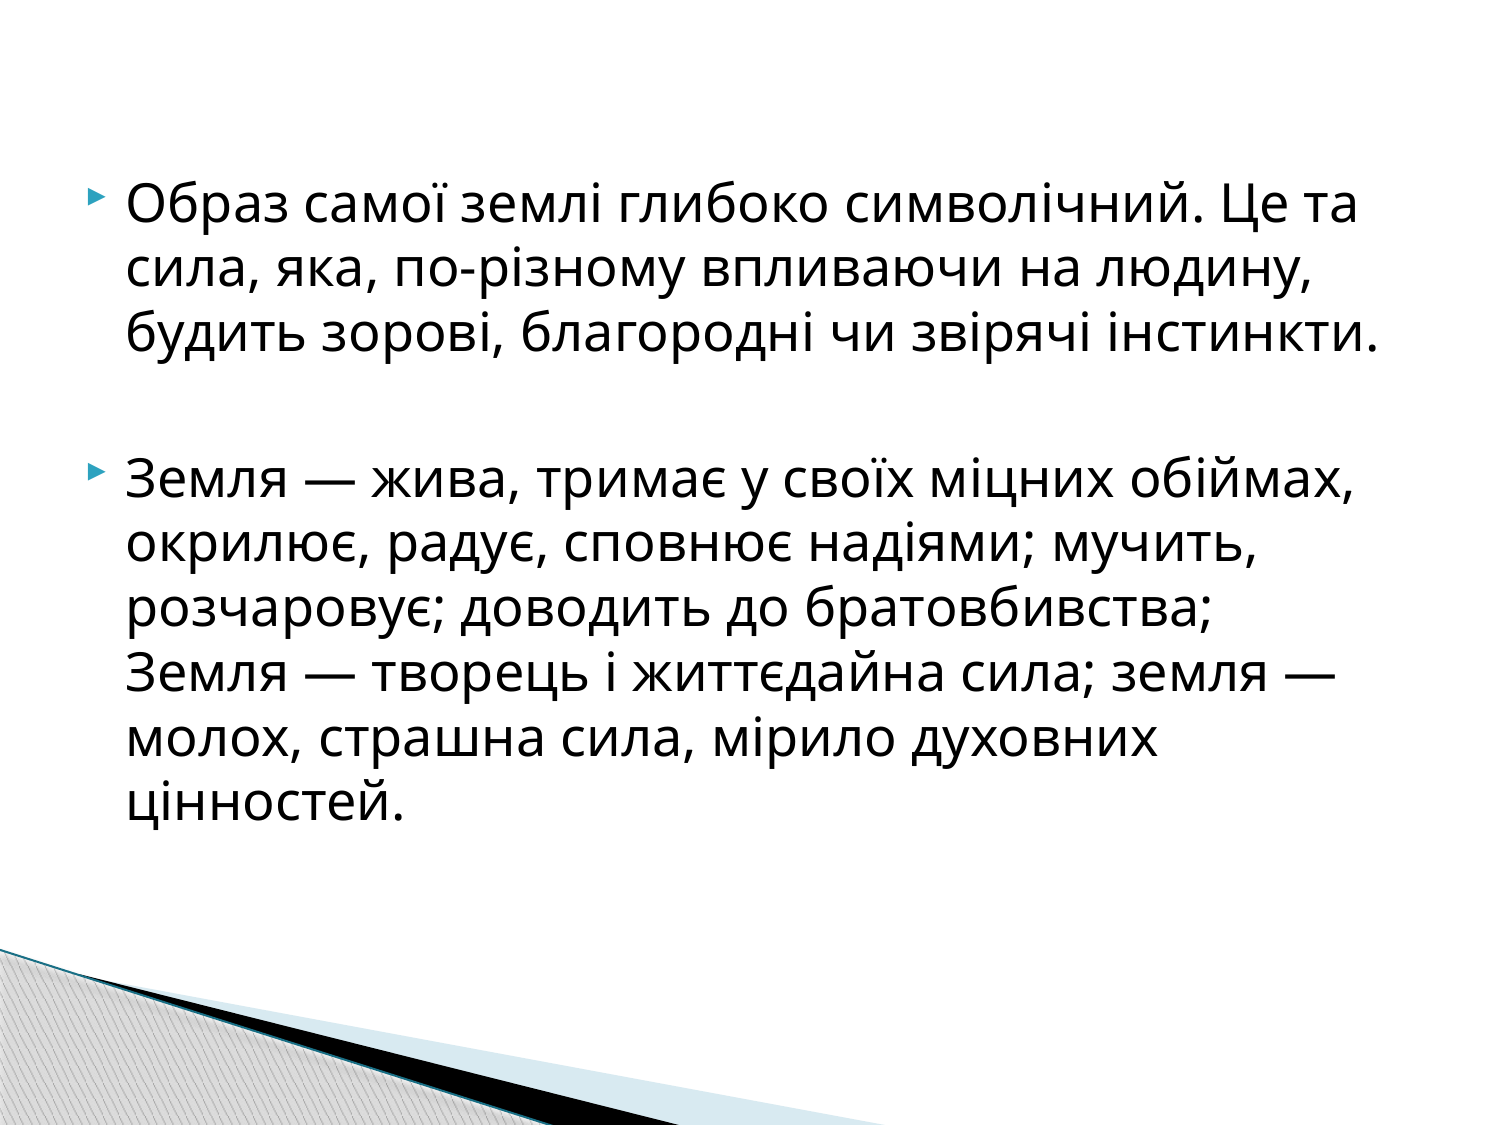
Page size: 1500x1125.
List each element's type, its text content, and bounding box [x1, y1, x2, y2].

list Образ самої землі глибоко символічний. Це та сила, яка, по-різному впливаючи на людину, будить зорові, благородні чи звірячі інстинкти. Земля — жива, тримає у своїх міцних обіймах, окрилює, радує, сповнює надіями; мучить, розчаровує; доводить до братовбивства; Земля — творець і життєдайна сила; земля — молох, страшна сила, мірило духовних цінностей. [53, 160, 1404, 904]
